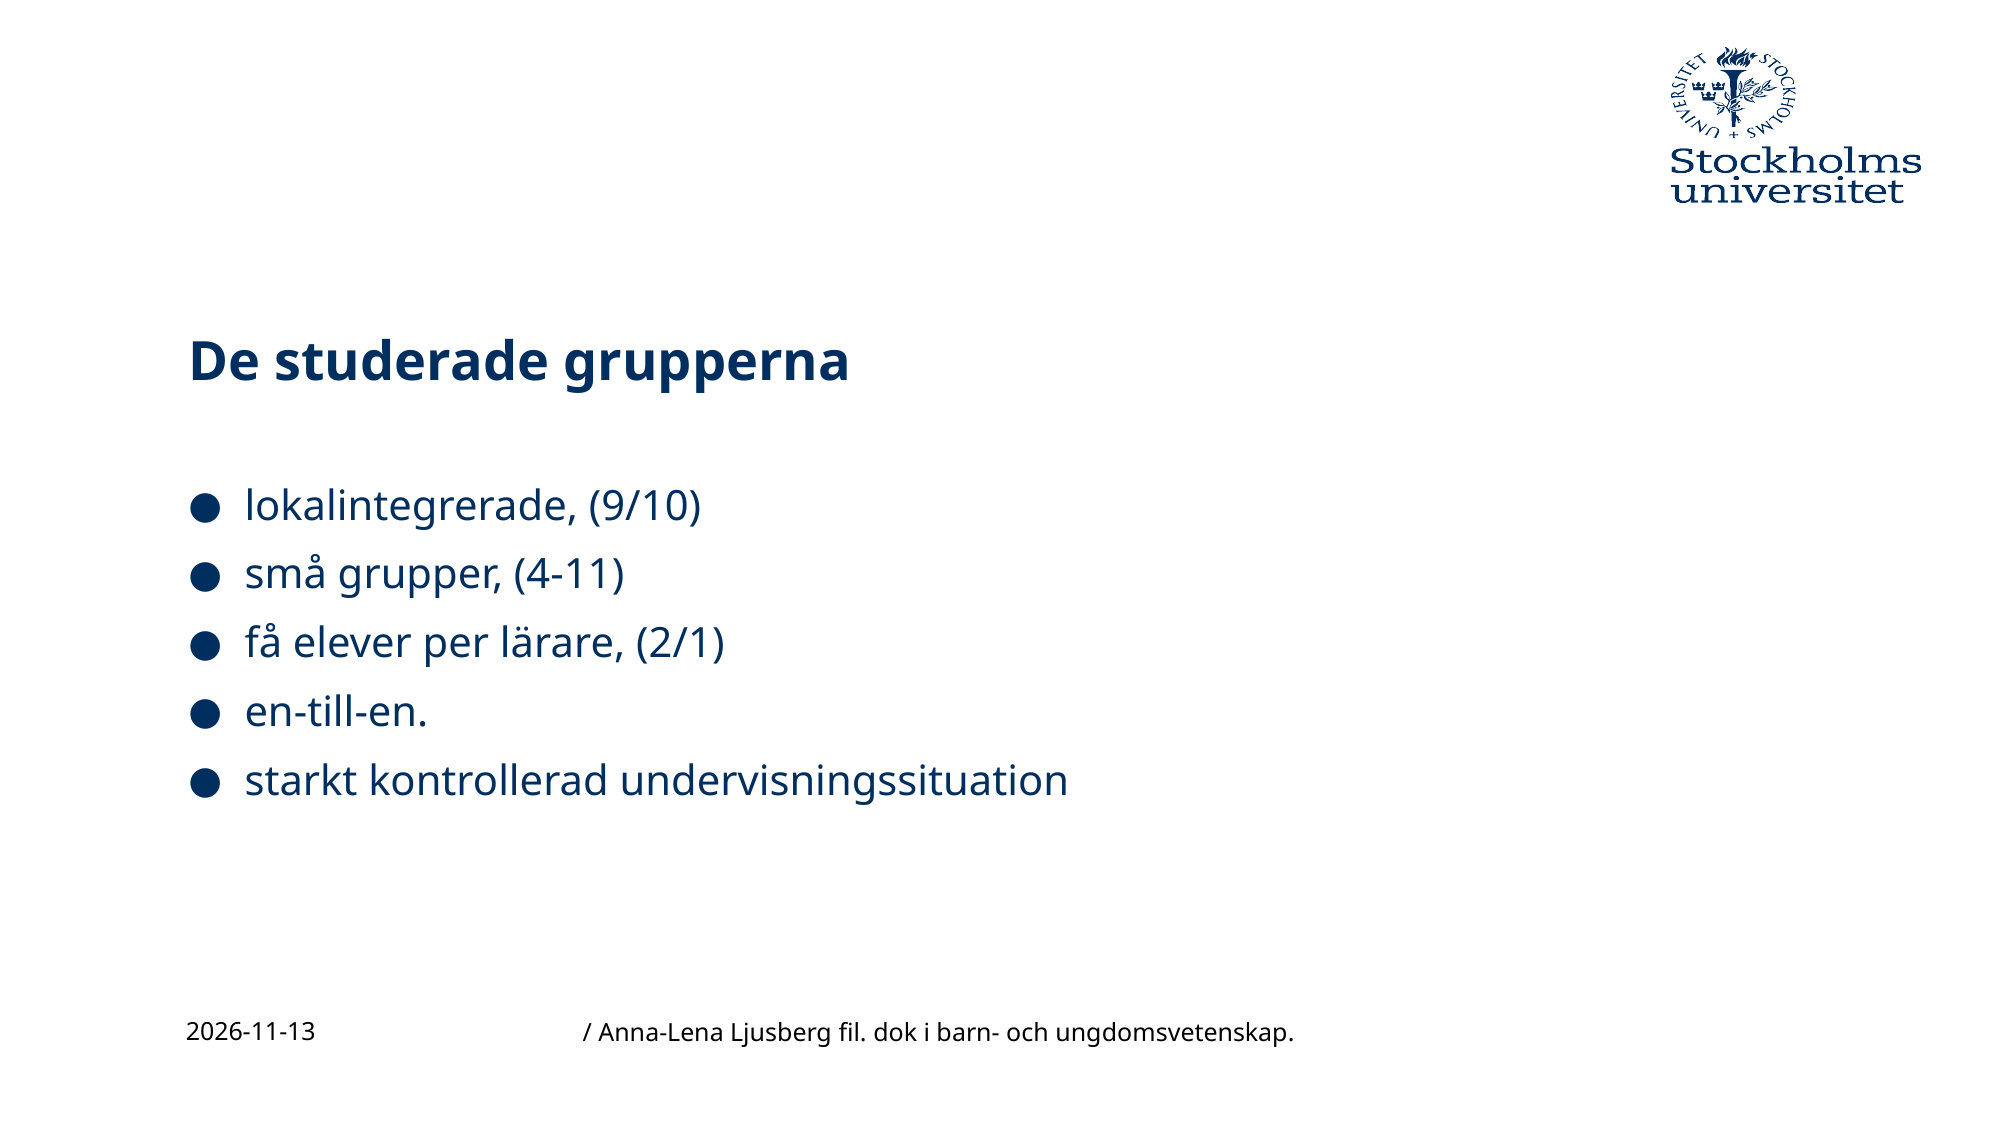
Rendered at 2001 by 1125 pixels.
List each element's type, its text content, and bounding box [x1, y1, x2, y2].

list lokalintegrerade, (9/10) små grupper, (4-11) få elever per lärare, (2/1) en-till-en. starkt kontrollerad undervisningssituation [173, 460, 1672, 988]
picture [1671, 47, 1921, 203]
footer / Anna-Lena Ljusberg fil. dok i barn- och ungdomsvetenskap. [567, 1009, 1556, 1094]
title De studerade grupperna [173, 319, 1672, 450]
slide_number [170, 1009, 417, 1056]
